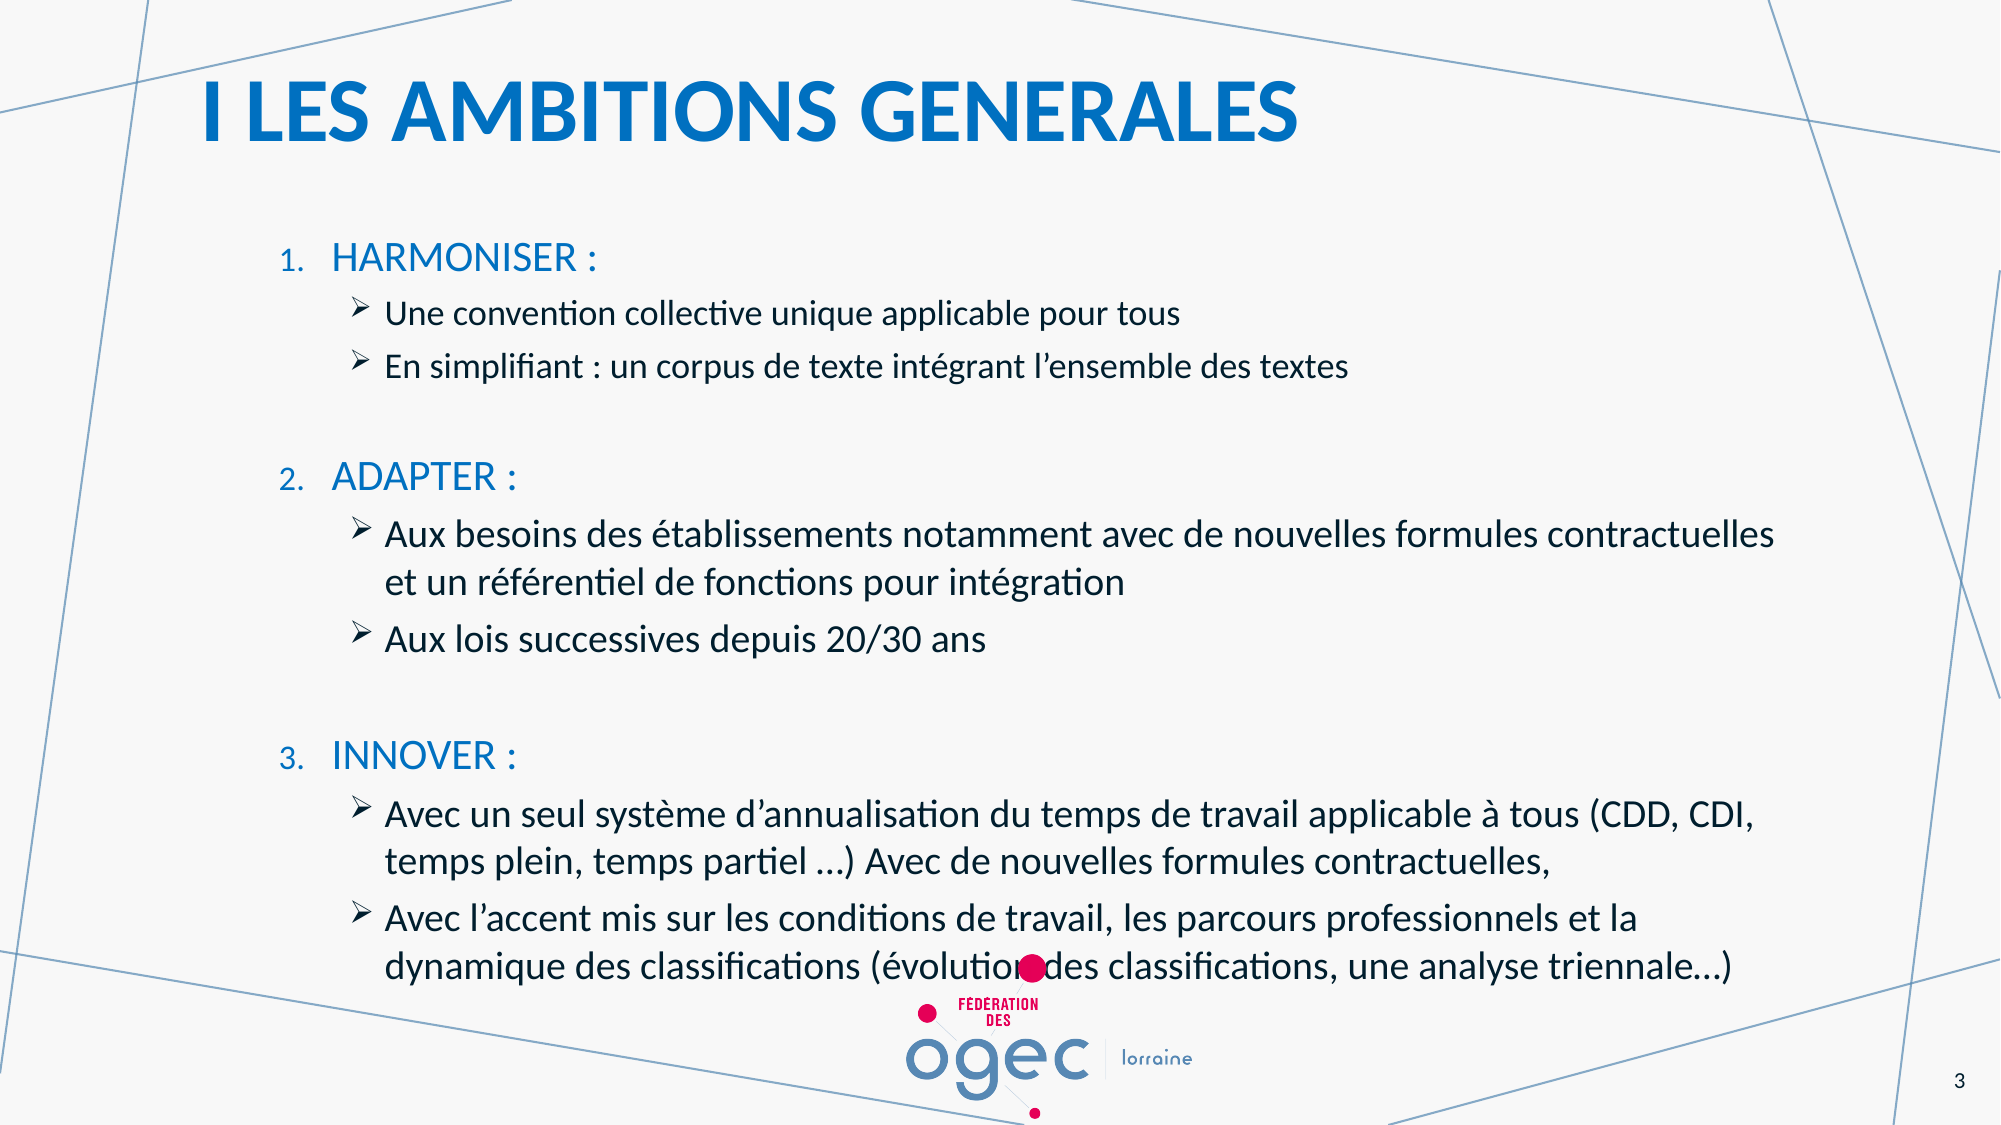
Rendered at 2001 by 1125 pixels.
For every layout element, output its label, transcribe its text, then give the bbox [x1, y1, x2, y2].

slide_number 3 [1903, 1049, 1981, 1110]
title I LES AMBITIONS GENERALES [185, 44, 1913, 180]
list HARMONISER : Une convention collective unique applicable pour tous En simplifiant : un corpus de texte intégrant l’ensemble des textes ADAPTER : Aux besoins des établissements notamment avec de nouvelles formules contractuelles et un référentiel de fonctions pour intégration Aux lois successives depuis 20/30 ans INNOVER : Avec un seul système d’annualisation du temps de travail applicable à tous (CDD, CDI, temps plein, temps partiel …) Avec de nouvelles formules contractuelles, Avec l’accent mis sur les conditions de travail, les parcours professionnels et la dynamique des classifications (évolution des classifications, une analyse triennale…) [193, 220, 1812, 996]
picture [906, 954, 1192, 1119]
